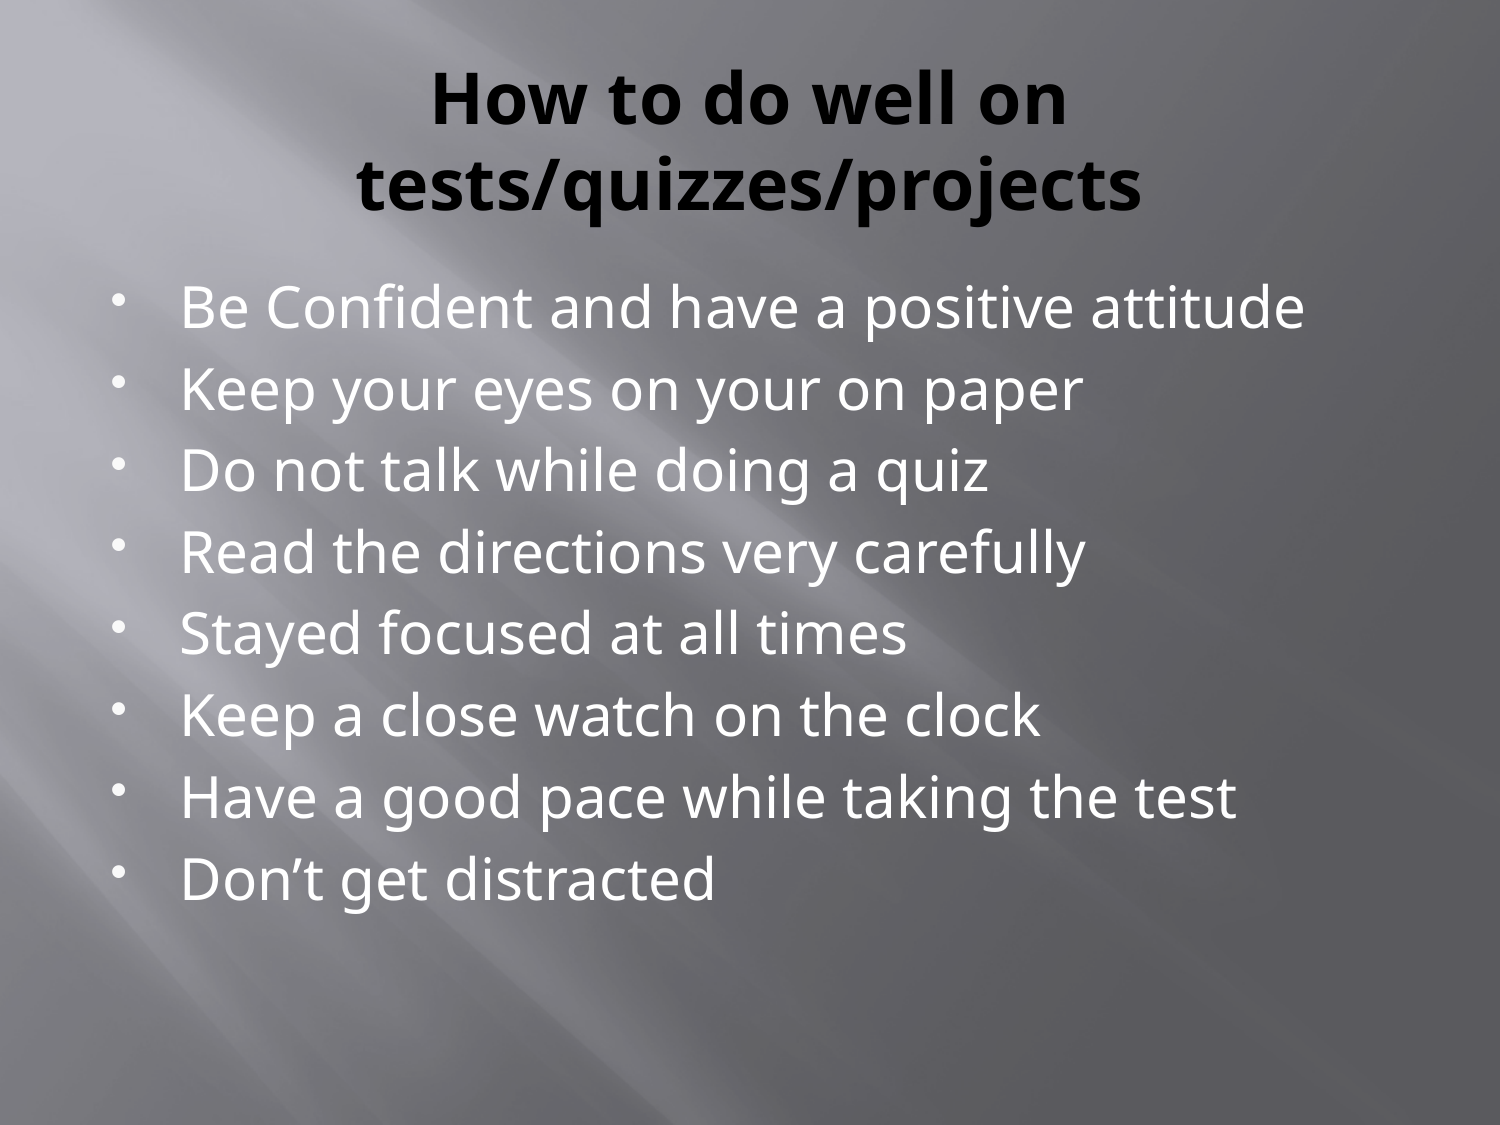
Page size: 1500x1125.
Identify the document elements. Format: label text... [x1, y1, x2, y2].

list Be Confident and have a positive attitude Keep your eyes on your on paper Do not talk while doing a quiz Read the directions very carefully Stayed focused at all times Keep a close watch on the clock Have a good pace while taking the test Don’t get distracted [75, 262, 1425, 1035]
title How to do well on tests/quizzes/projects [75, 45, 1425, 233]
